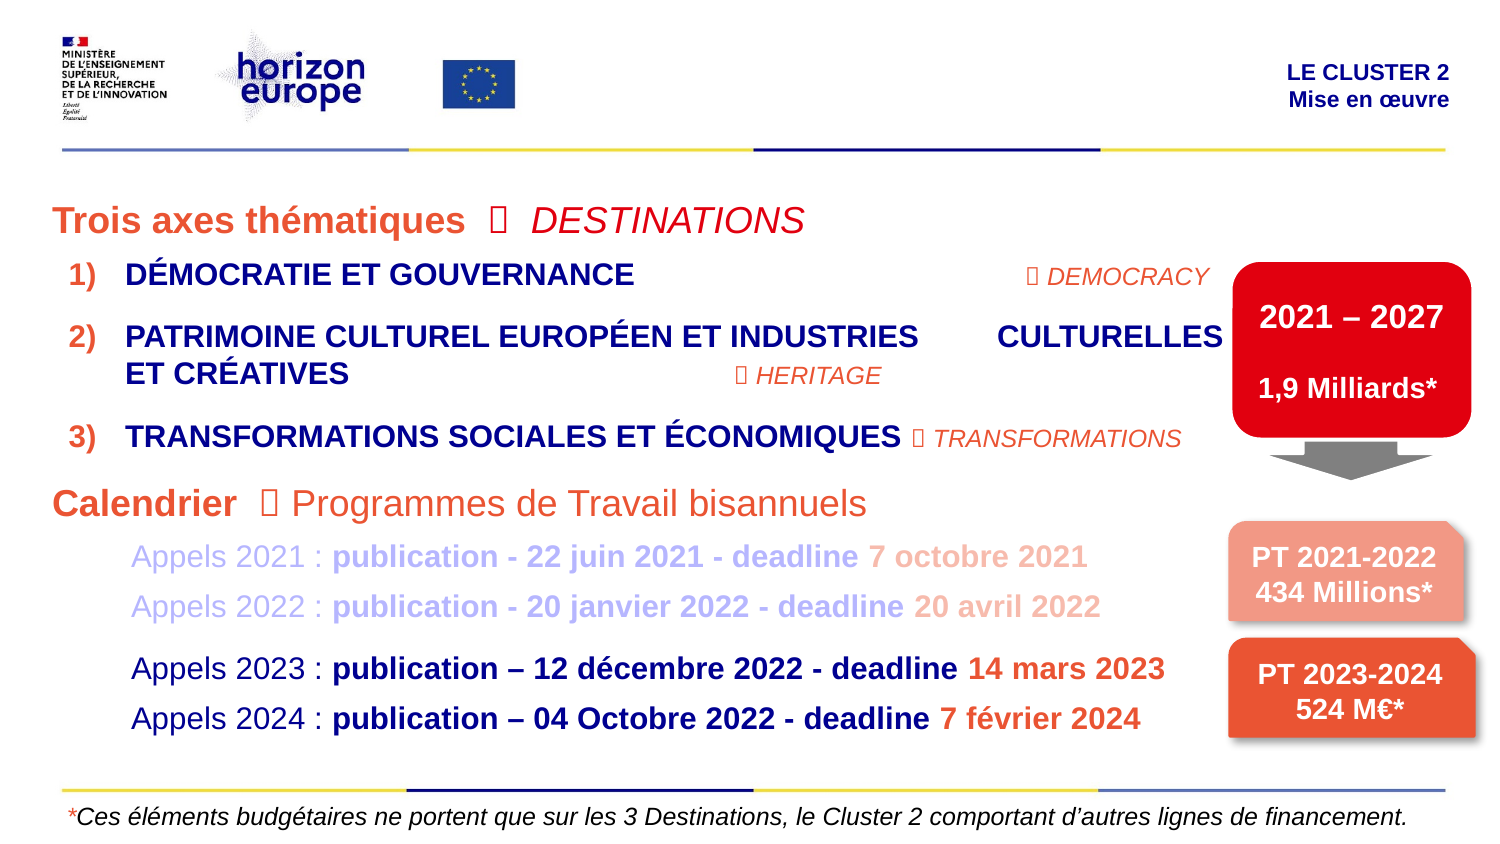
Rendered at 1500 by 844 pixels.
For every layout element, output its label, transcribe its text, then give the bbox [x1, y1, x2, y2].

text_box PT 2023-2024 524 M€* [1228, 637, 1476, 738]
text_box PT 2021-2022 434 Millions* [1228, 520, 1464, 622]
list LE CLUSTER 2 Mise en œuvre [593, 57, 1450, 117]
picture [2, 1, 1500, 844]
text_box *Ces éléments budgétaires ne portent que sur les 3 Destinations, le Cluster 2 comportant d’autres lignes de financement. [52, 793, 1450, 838]
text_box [1230, 259, 1474, 483]
list Trois axes thématiques  DESTINATIONS DÉMOCRATIE ET GOUVERNANCE  DEMOCRACY PATRIMOINE CULTUREL EUROPÉEN ET INDUSTRIES CULTURELLES ET CRÉATIVES  HERITAGE Transformations sociales et économiques  TRANSFORMATIONS Calendrier  Programmes de Travail bisannuels Appels 2021 : publication - 22 juin 2021 - deadline 7 octobre 2021 Appels 2022 : publication - 20 janvier 2022 - deadline 20 avril 2022 Appels 2023 : publication – 12 décembre 2022 - deadline 14 mars 2023 Appels 2024 : publication – 04 Octobre 2022 - deadline 7 février 2024 [52, 196, 1229, 763]
